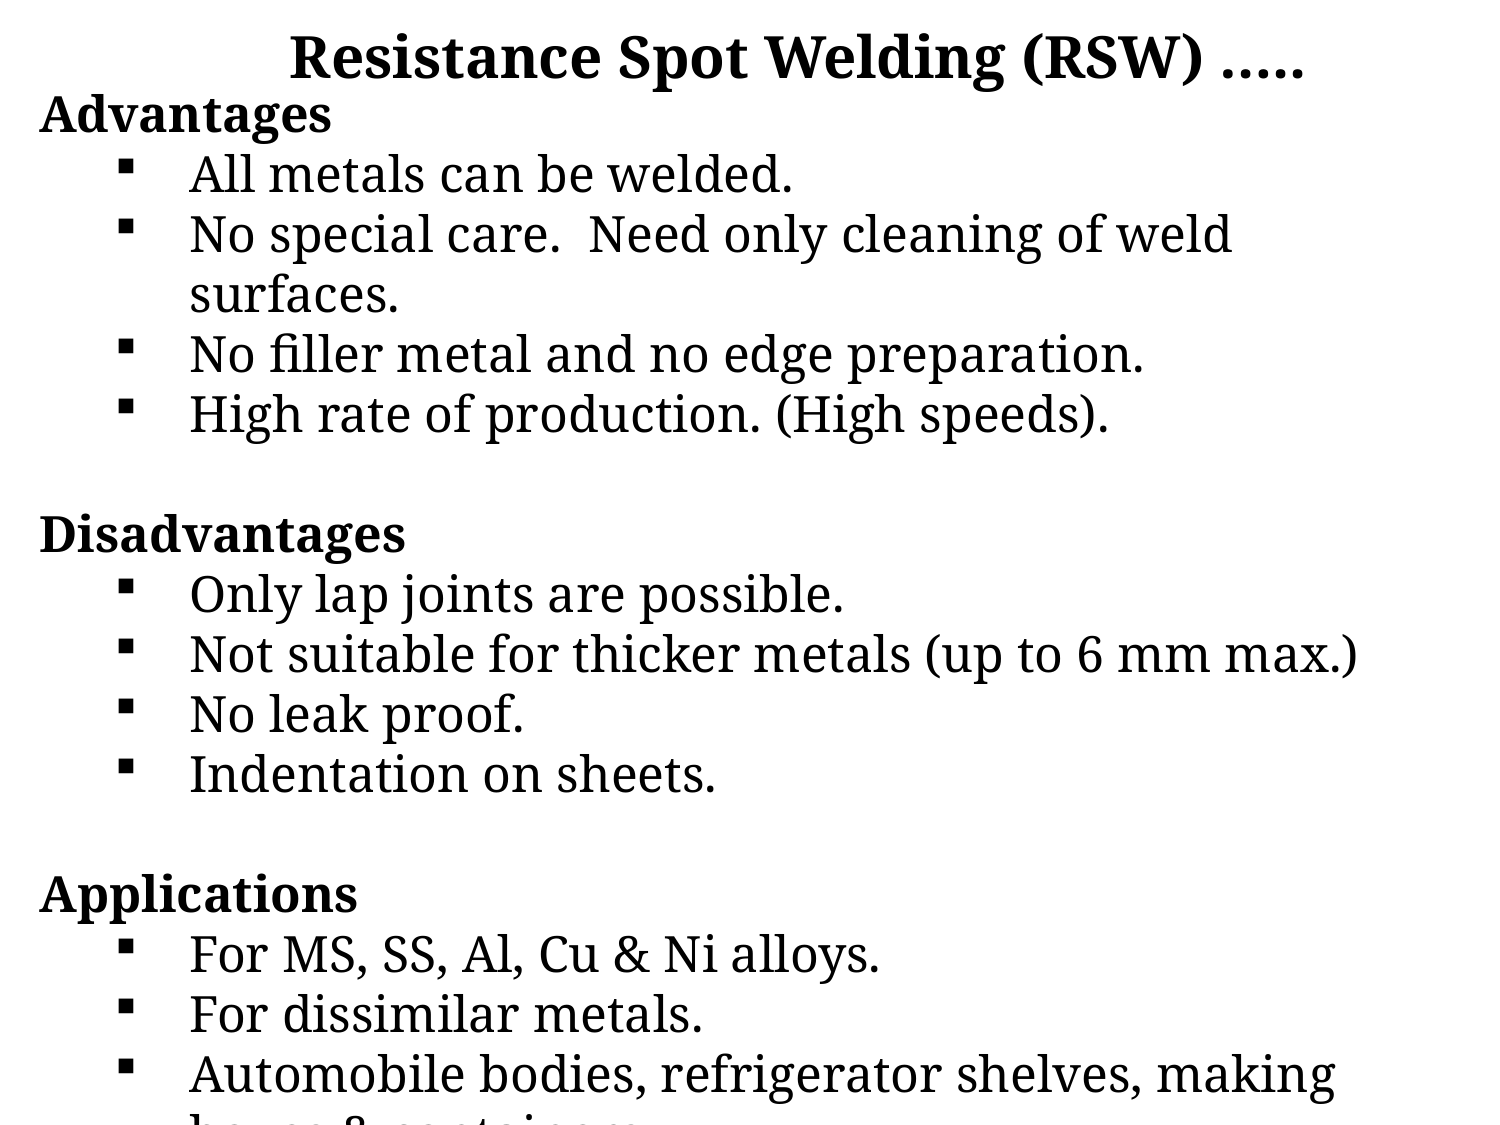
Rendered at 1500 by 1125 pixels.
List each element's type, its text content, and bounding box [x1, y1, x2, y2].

text_box Resistance Spot Welding (RSW) ….. [274, 12, 1325, 98]
text_box Advantages All metals can be welded. No special care. Need only cleaning of weld surfaces. No filler metal and no edge preparation. High rate of production. (High speeds). Disadvantages Only lap joints are possible. Not suitable for thicker metals (up to 6 mm max.) No leak proof. Indentation on sheets. Applications For MS, SS, Al, Cu & Ni alloys. For dissimilar metals. Automobile bodies, refrigerator shelves, making boxes & containers. [24, 74, 1450, 1125]
